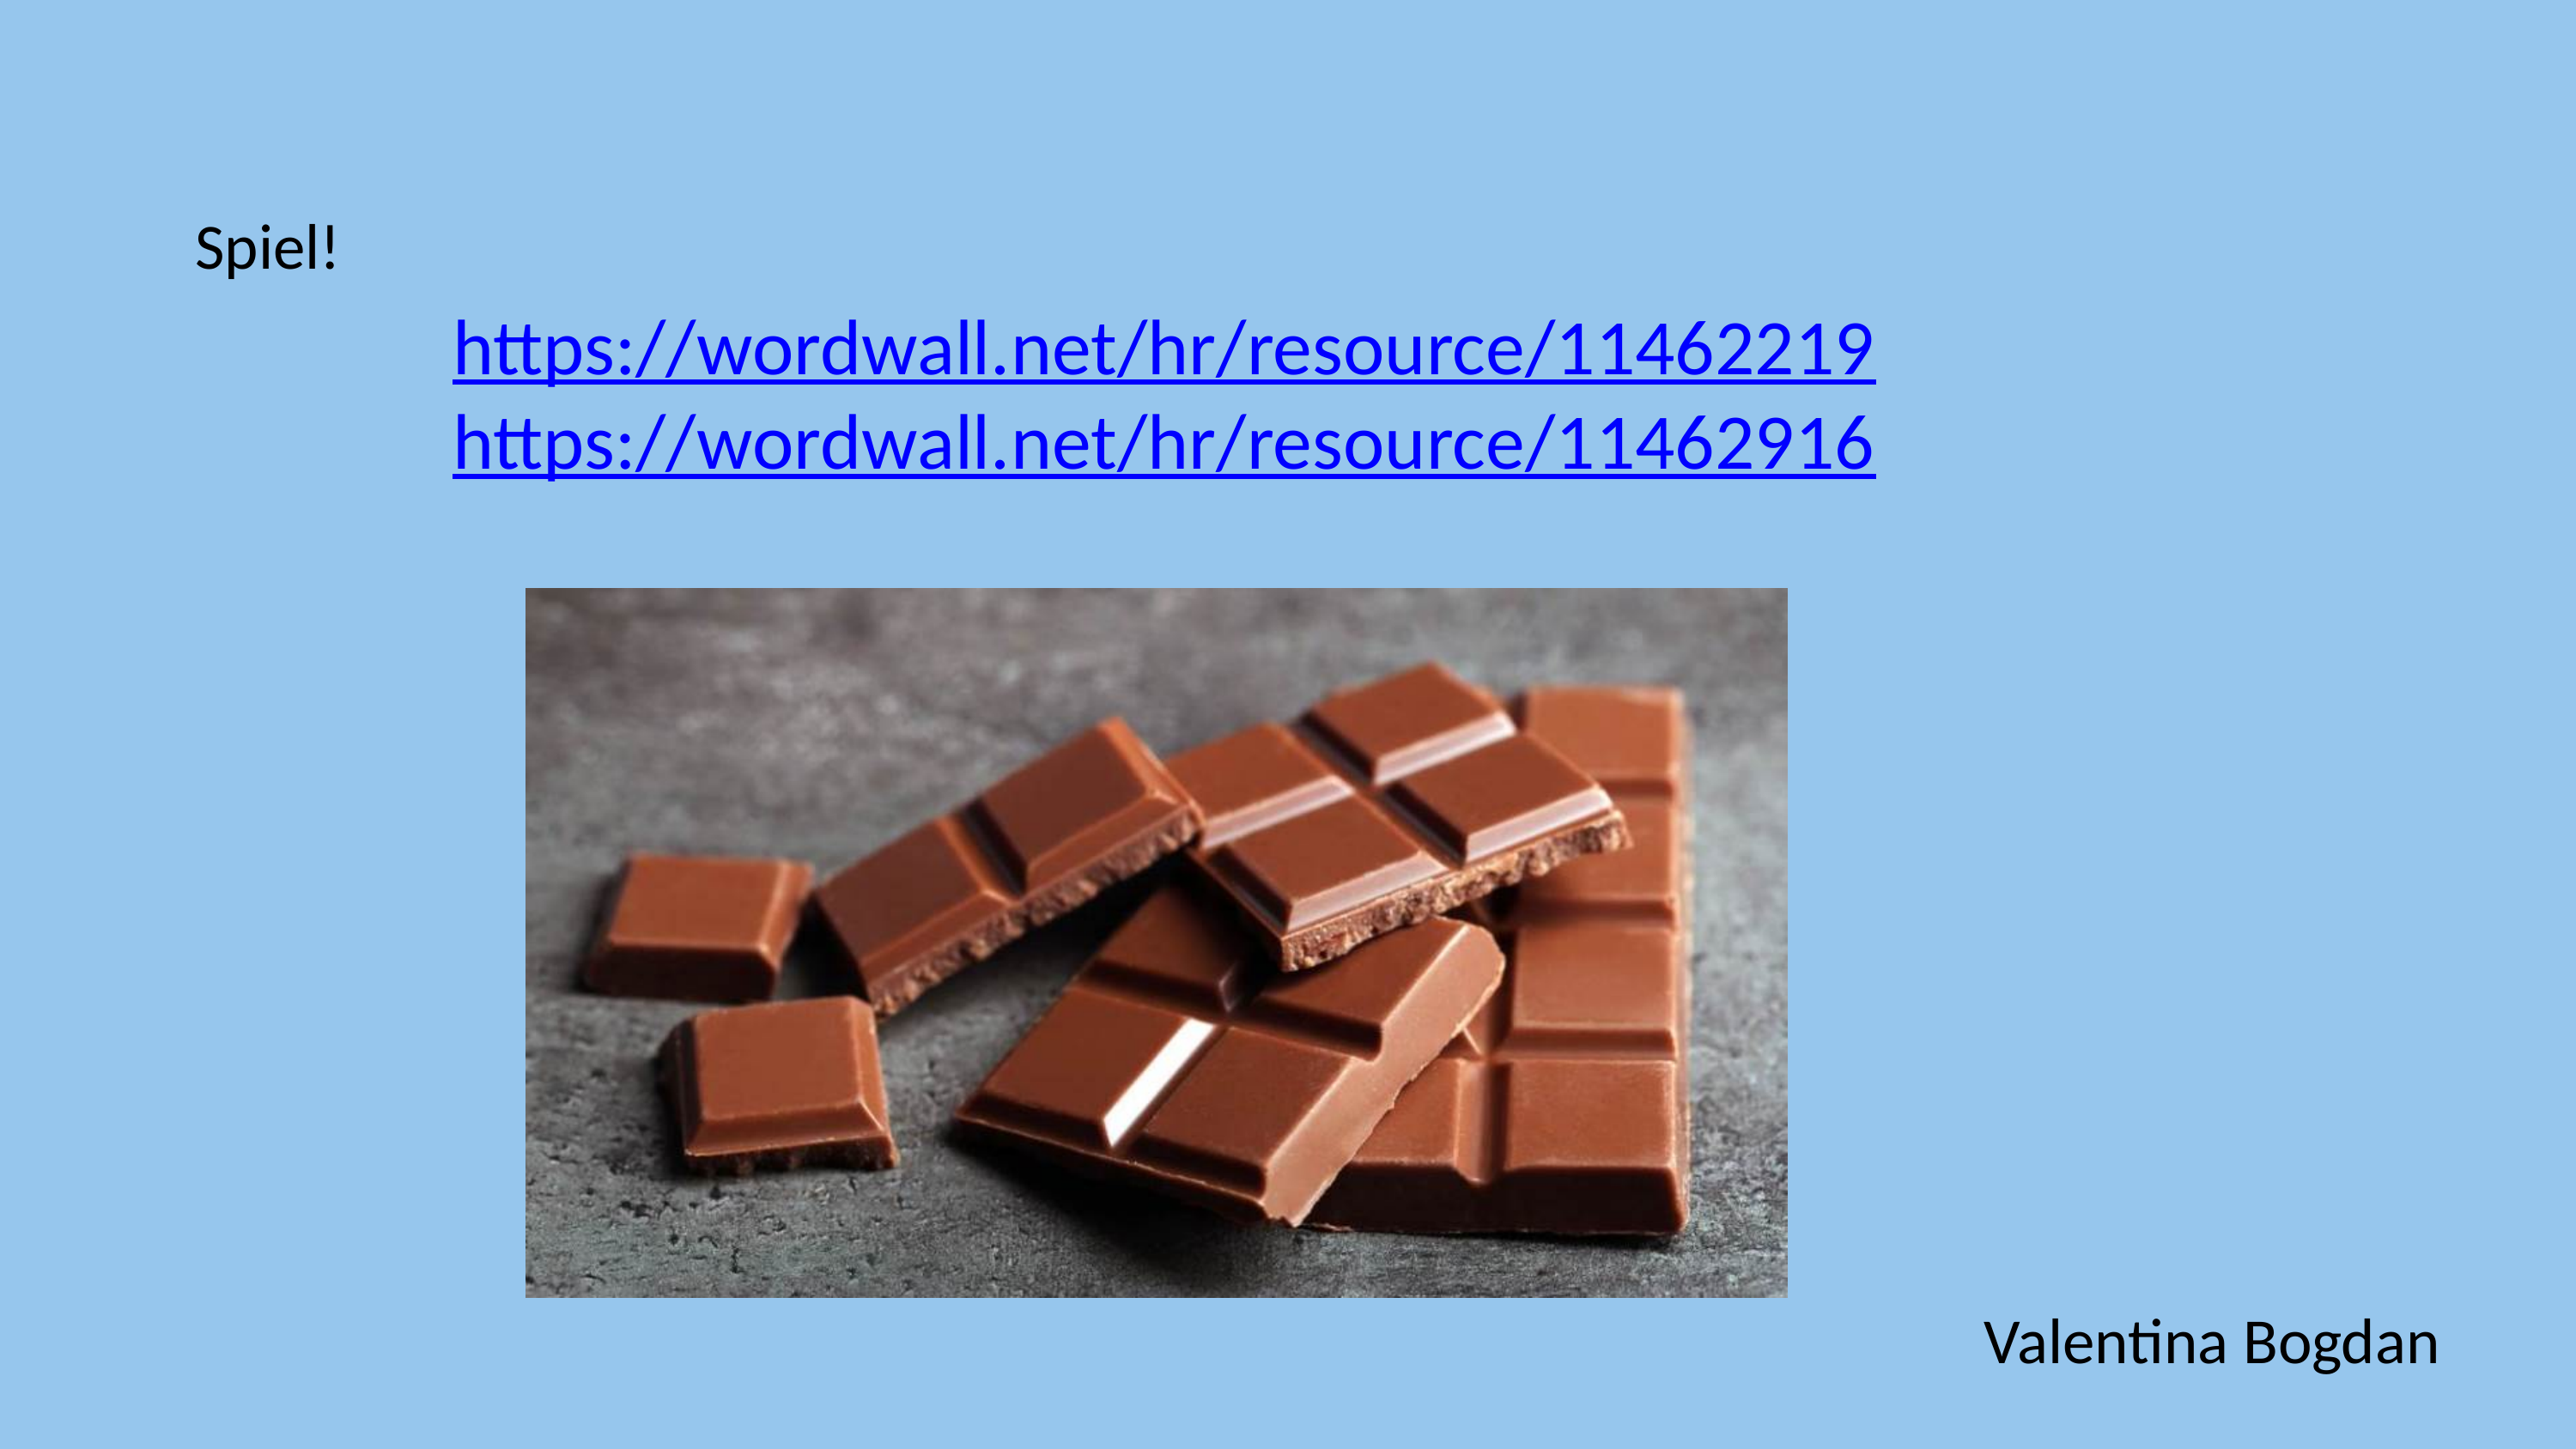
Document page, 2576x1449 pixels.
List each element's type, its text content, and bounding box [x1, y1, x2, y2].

text_box Spiel! [182, 198, 805, 288]
text_box Valentina Bogdan [1971, 1293, 2576, 1383]
text_box https://wordwall.net/hr/resource/11462219 https://wordwall.net/hr/resource/11462916 [440, 289, 1975, 585]
picture [526, 588, 1788, 1299]
